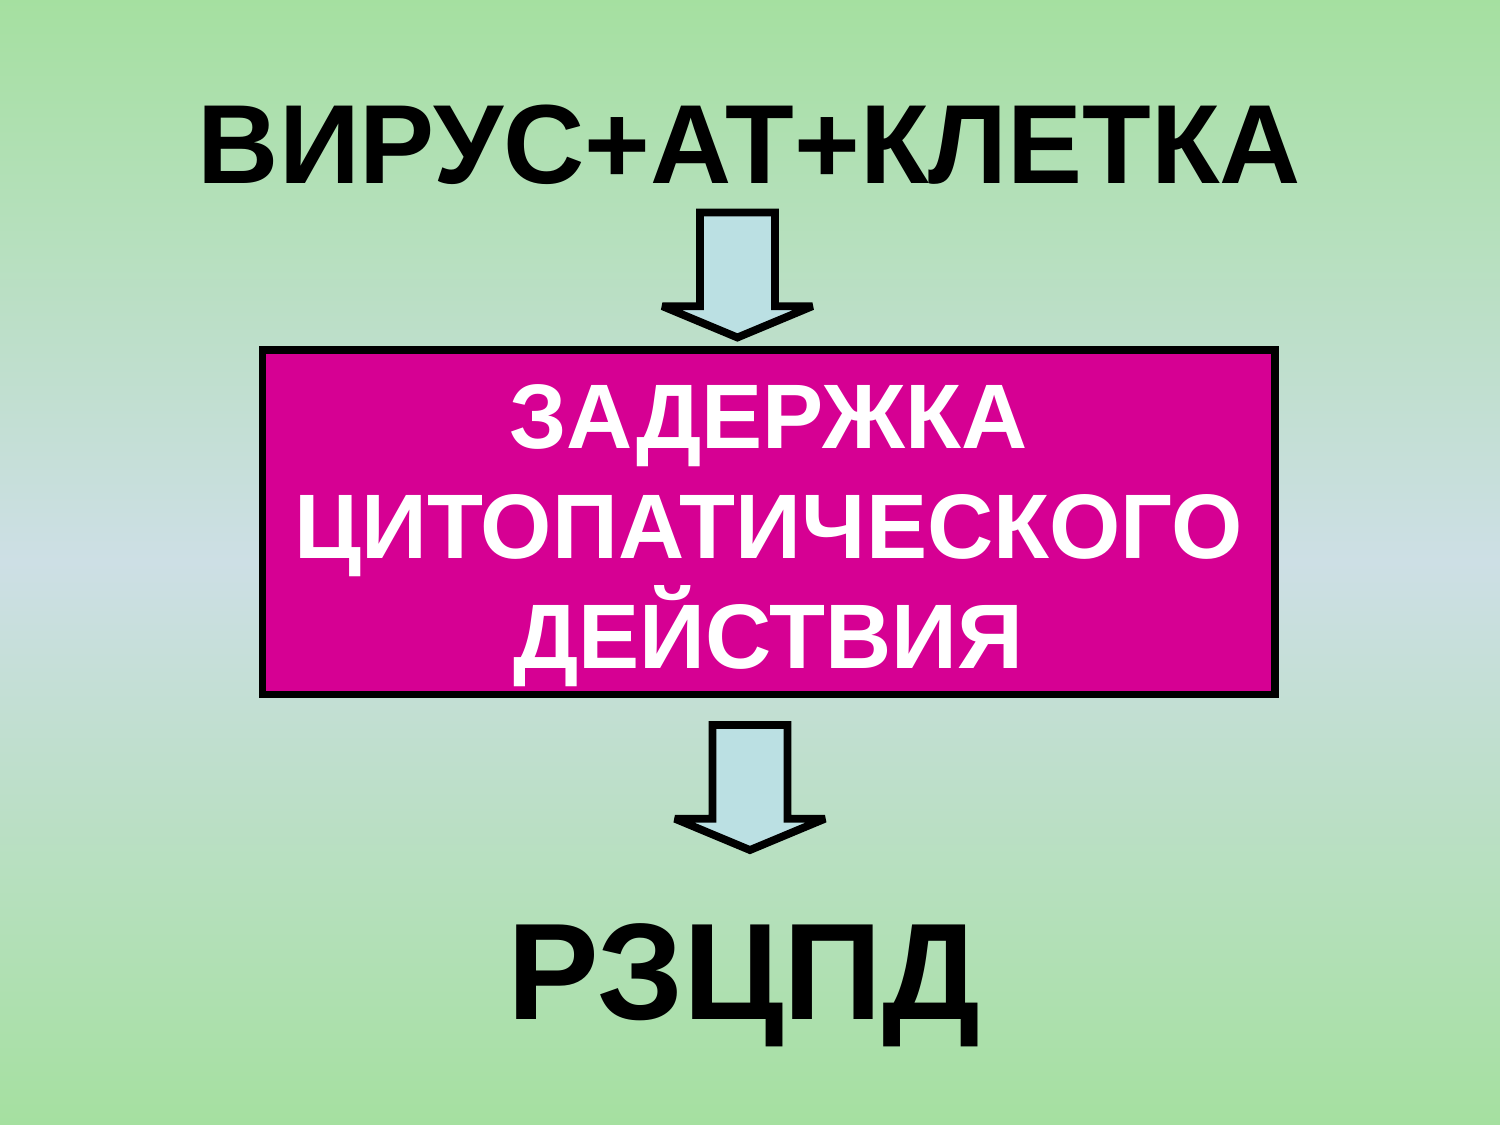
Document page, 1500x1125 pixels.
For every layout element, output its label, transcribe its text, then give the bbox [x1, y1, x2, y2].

title ВИРУС+АТ+КЛЕТКА [74, 44, 1426, 233]
text_box [674, 725, 825, 851]
text_box ЗАДЕРЖКА ЦИТОПАТИЧЕСКОГО ДЕЙСТВИЯ [262, 349, 1275, 695]
text_box [662, 212, 813, 338]
text_box РЗЦПД [237, 875, 1250, 1055]
